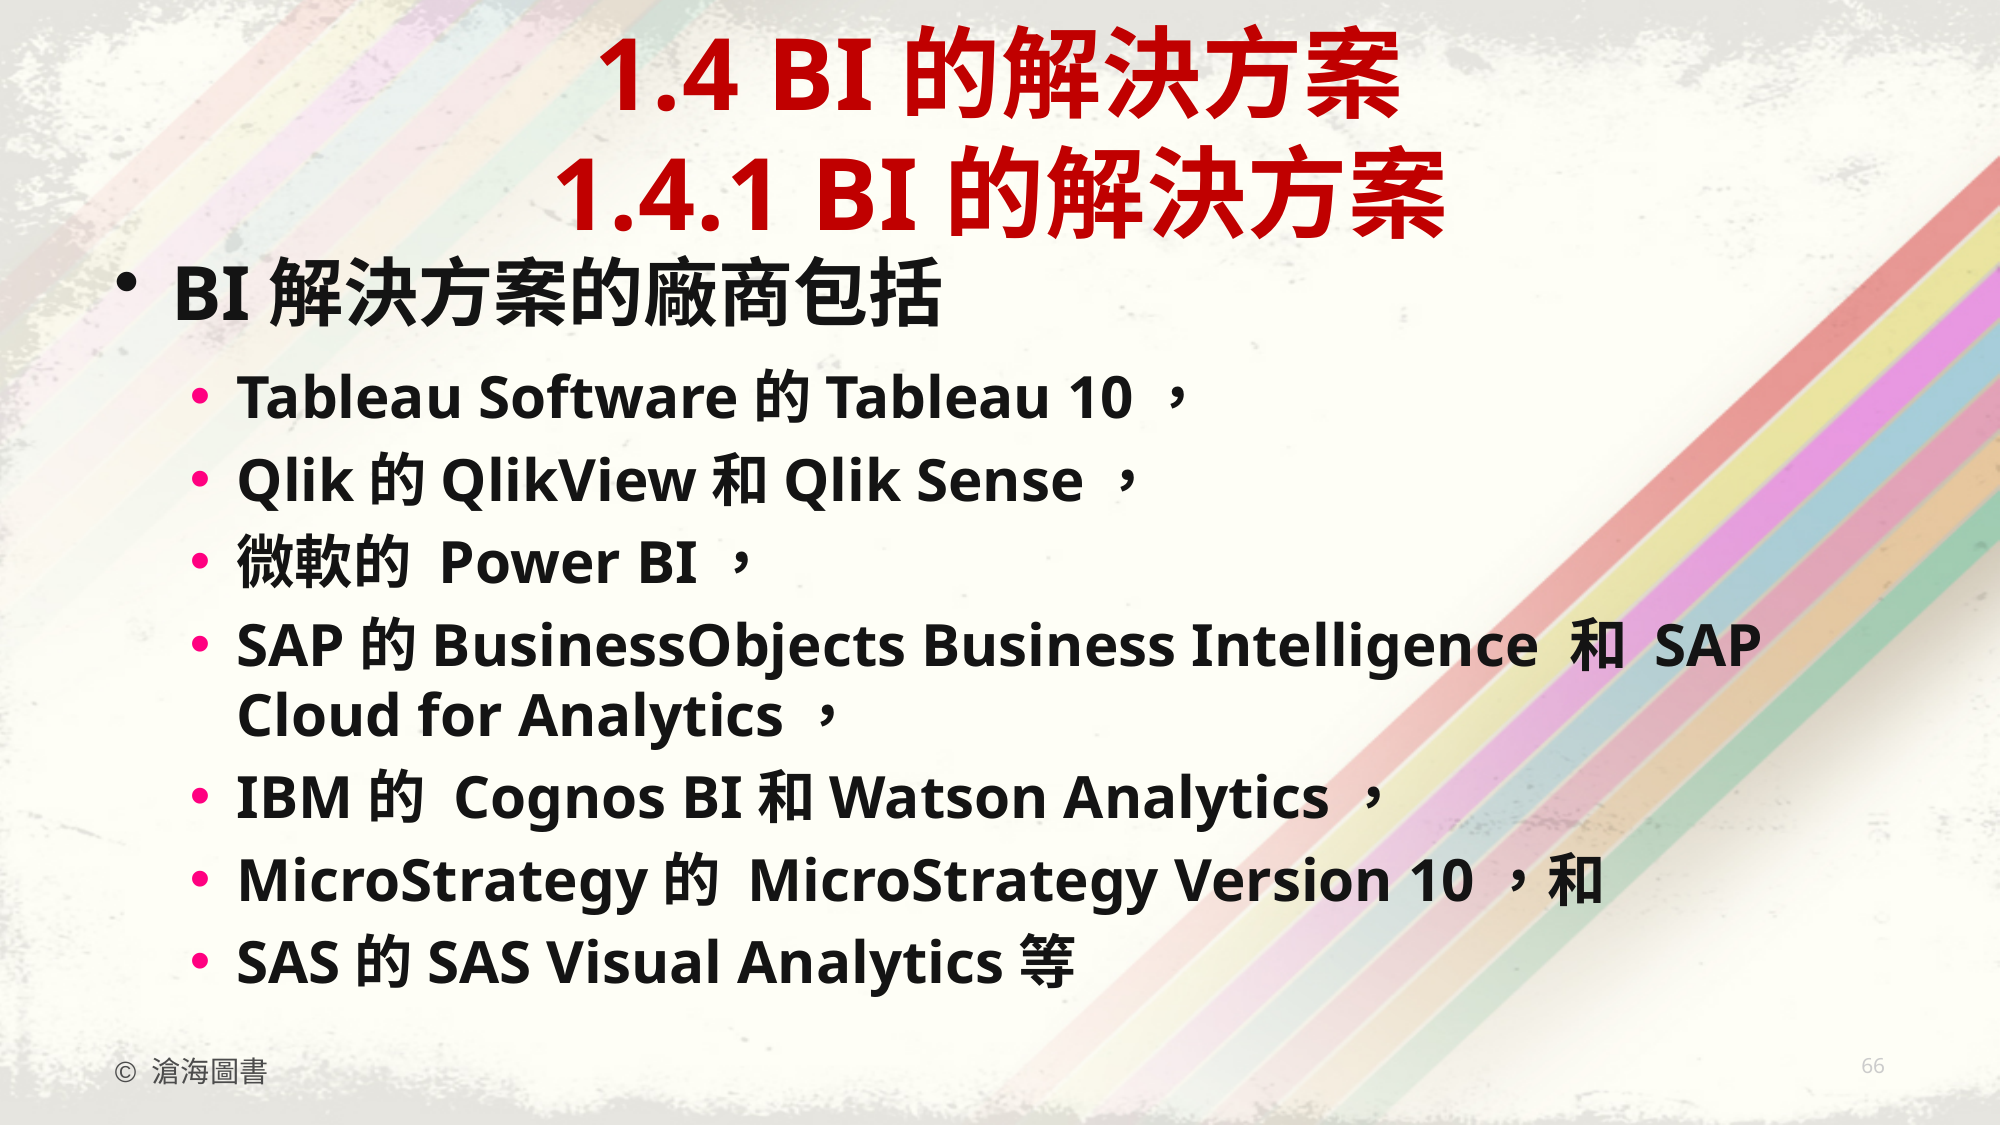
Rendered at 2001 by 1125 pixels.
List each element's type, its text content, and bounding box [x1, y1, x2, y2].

picture [0, 0, 2000, 1125]
slide_number © 滄海圖書 [99, 1045, 567, 1124]
list BI解決方案的廠商包括 Tableau Software的Tableau 10， Qlik的QlikView和Qlik Sense， 微軟的 Power BI， SAP的BusinessObjects Business Intelligence 和 SAP Cloud for Analytics， IBM的 Cognos BI和Watson Analytics， MicroStrategy的 MicroStrategy Version 10，和 SAS的SAS Visual Analytics等 [99, 238, 1900, 1025]
title 1.4 BI的解決方案 1.4.1 BI的解決方案 [99, 45, 1900, 216]
slide_number 66 [1433, 1045, 1900, 1124]
